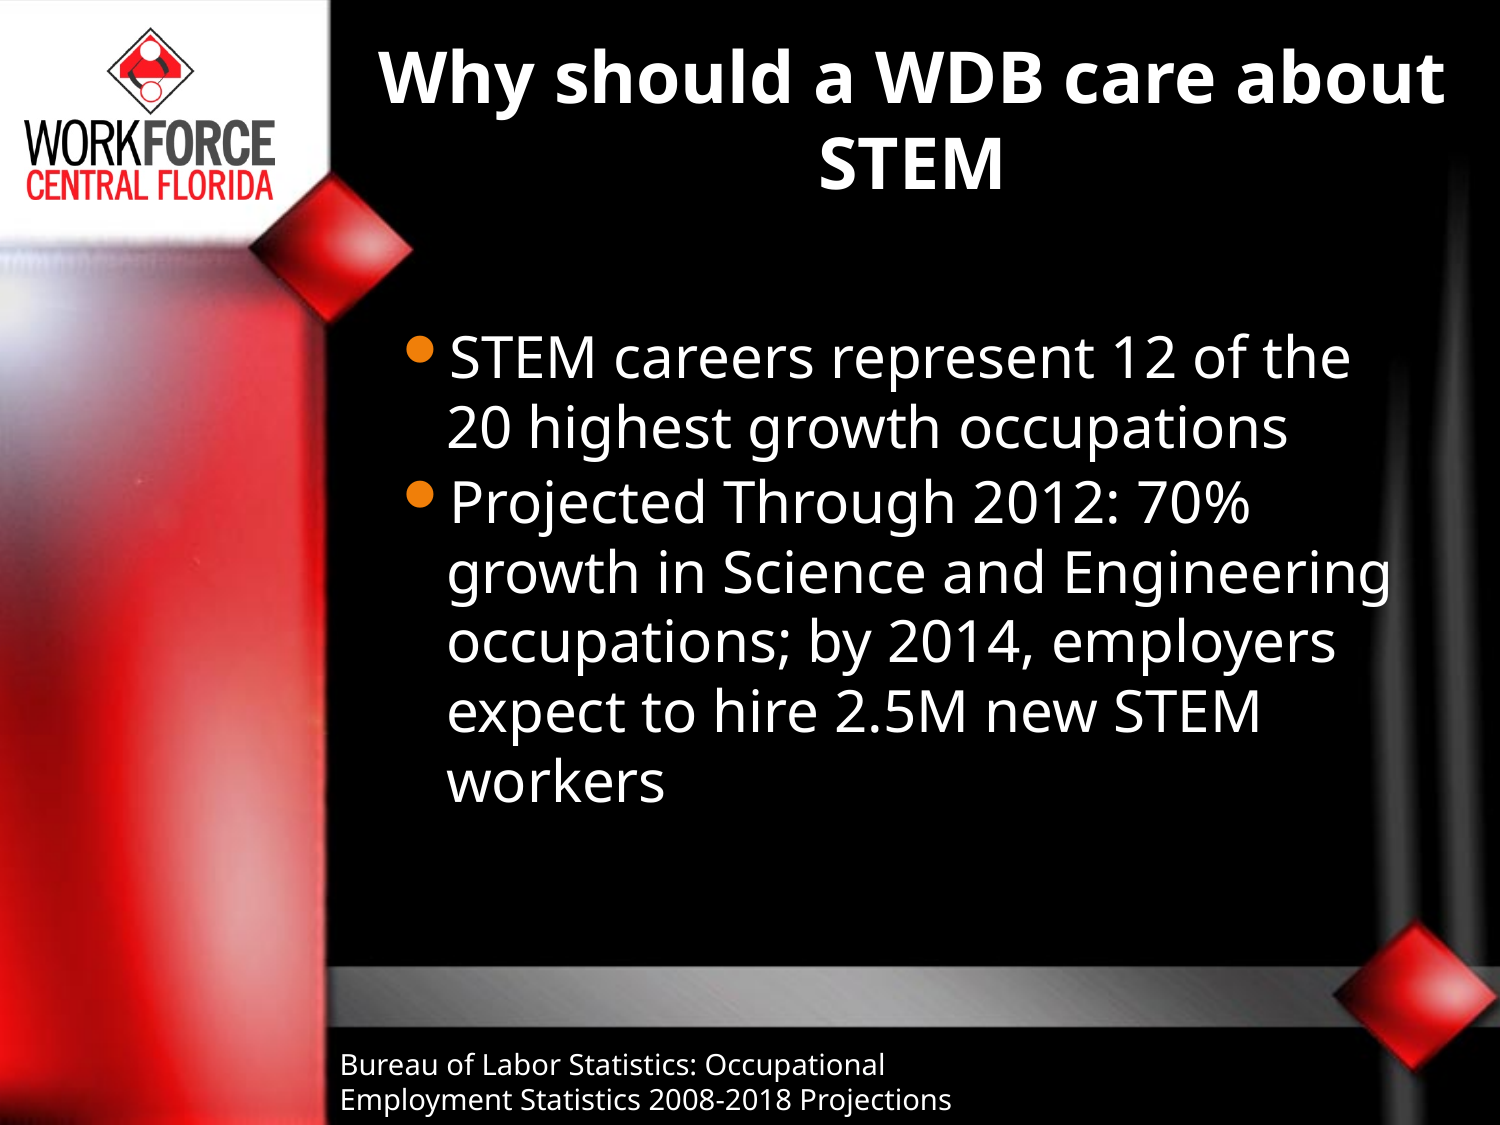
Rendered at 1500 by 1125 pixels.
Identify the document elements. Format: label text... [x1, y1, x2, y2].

title Why should a WDB care about STEM [350, 24, 1475, 213]
list STEM careers represent 12 of the 20 highest growth occupations Projected Through 2012: 70% growth in Science and Engineering occupations; by 2014, employers expect to hire 2.5M new STEM workers [387, 312, 1425, 838]
text_box Bureau of Labor Statistics: Occupational Employment Statistics 2008-2018 Projections [324, 1039, 1063, 1124]
picture [0, 0, 1500, 1125]
